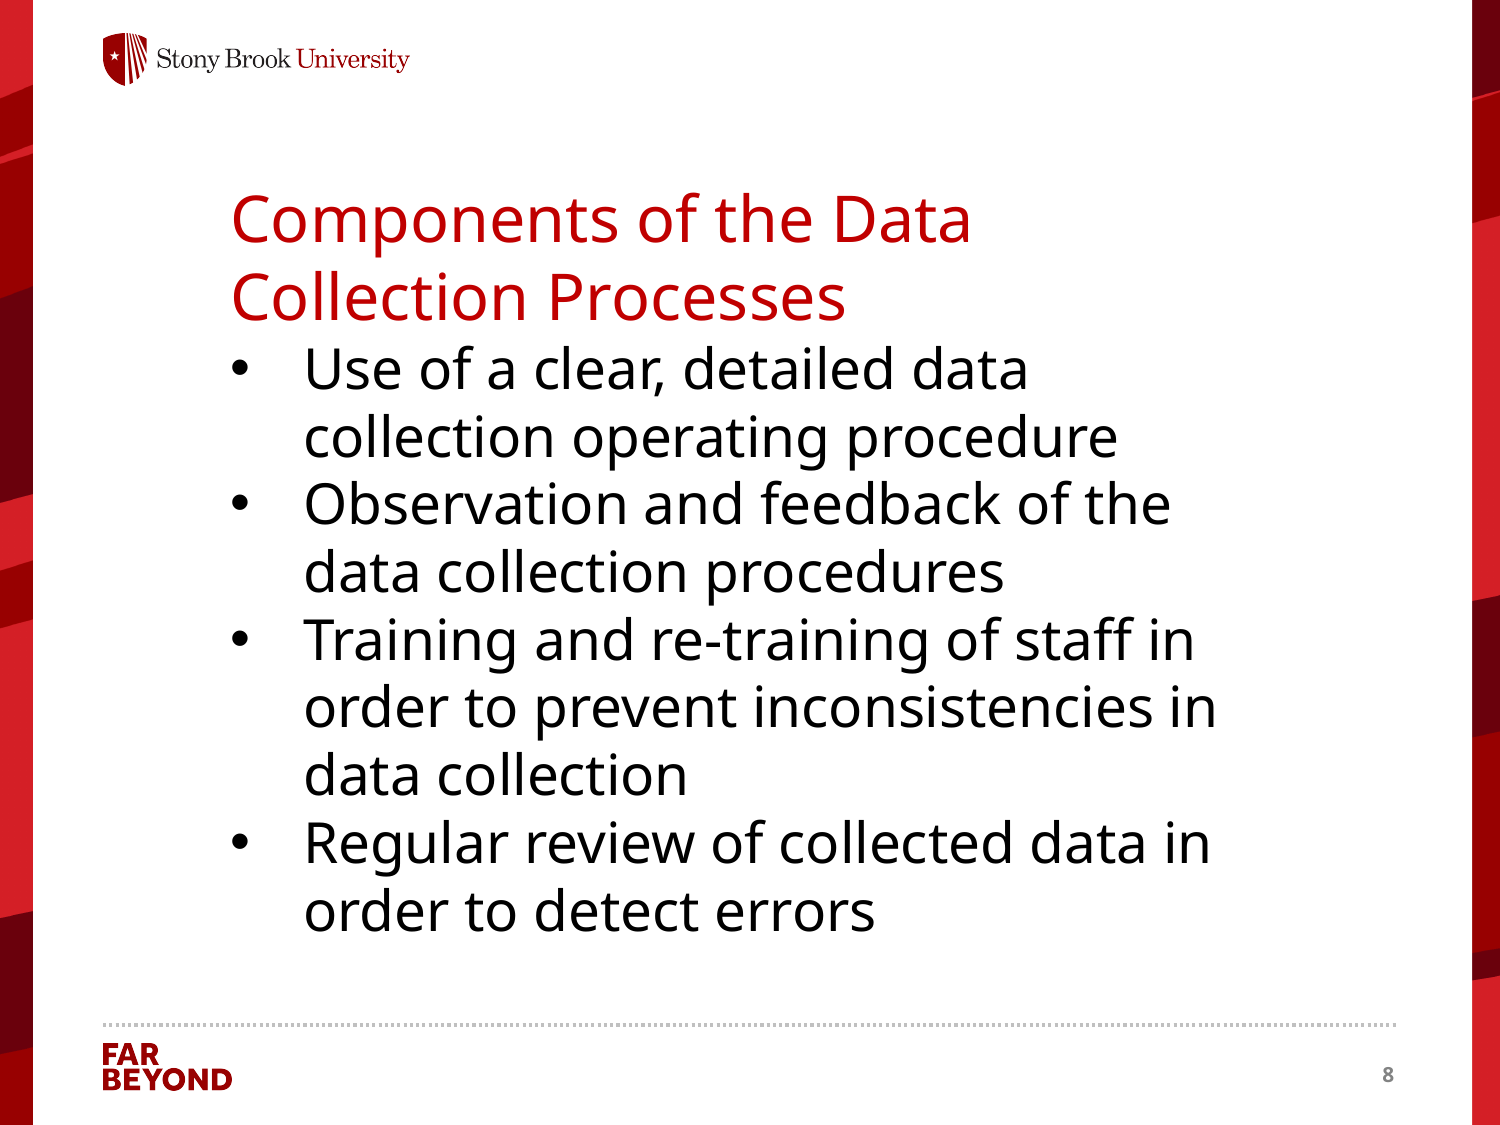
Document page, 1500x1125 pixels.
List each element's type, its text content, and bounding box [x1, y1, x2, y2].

picture [103, 33, 410, 86]
list Components of the Data Collection Processes Use of a clear, detailed data collection operating procedure Observation and feedback of the data collection procedures Training and re-training of staff in order to prevent inconsistencies in data collection Regular review of collected data in order to detect errors [215, 170, 1298, 951]
slide_number 8 [1071, 1054, 1409, 1114]
picture [0, 0, 33, 1125]
picture [103, 1043, 232, 1091]
picture [1473, 0, 1500, 1125]
